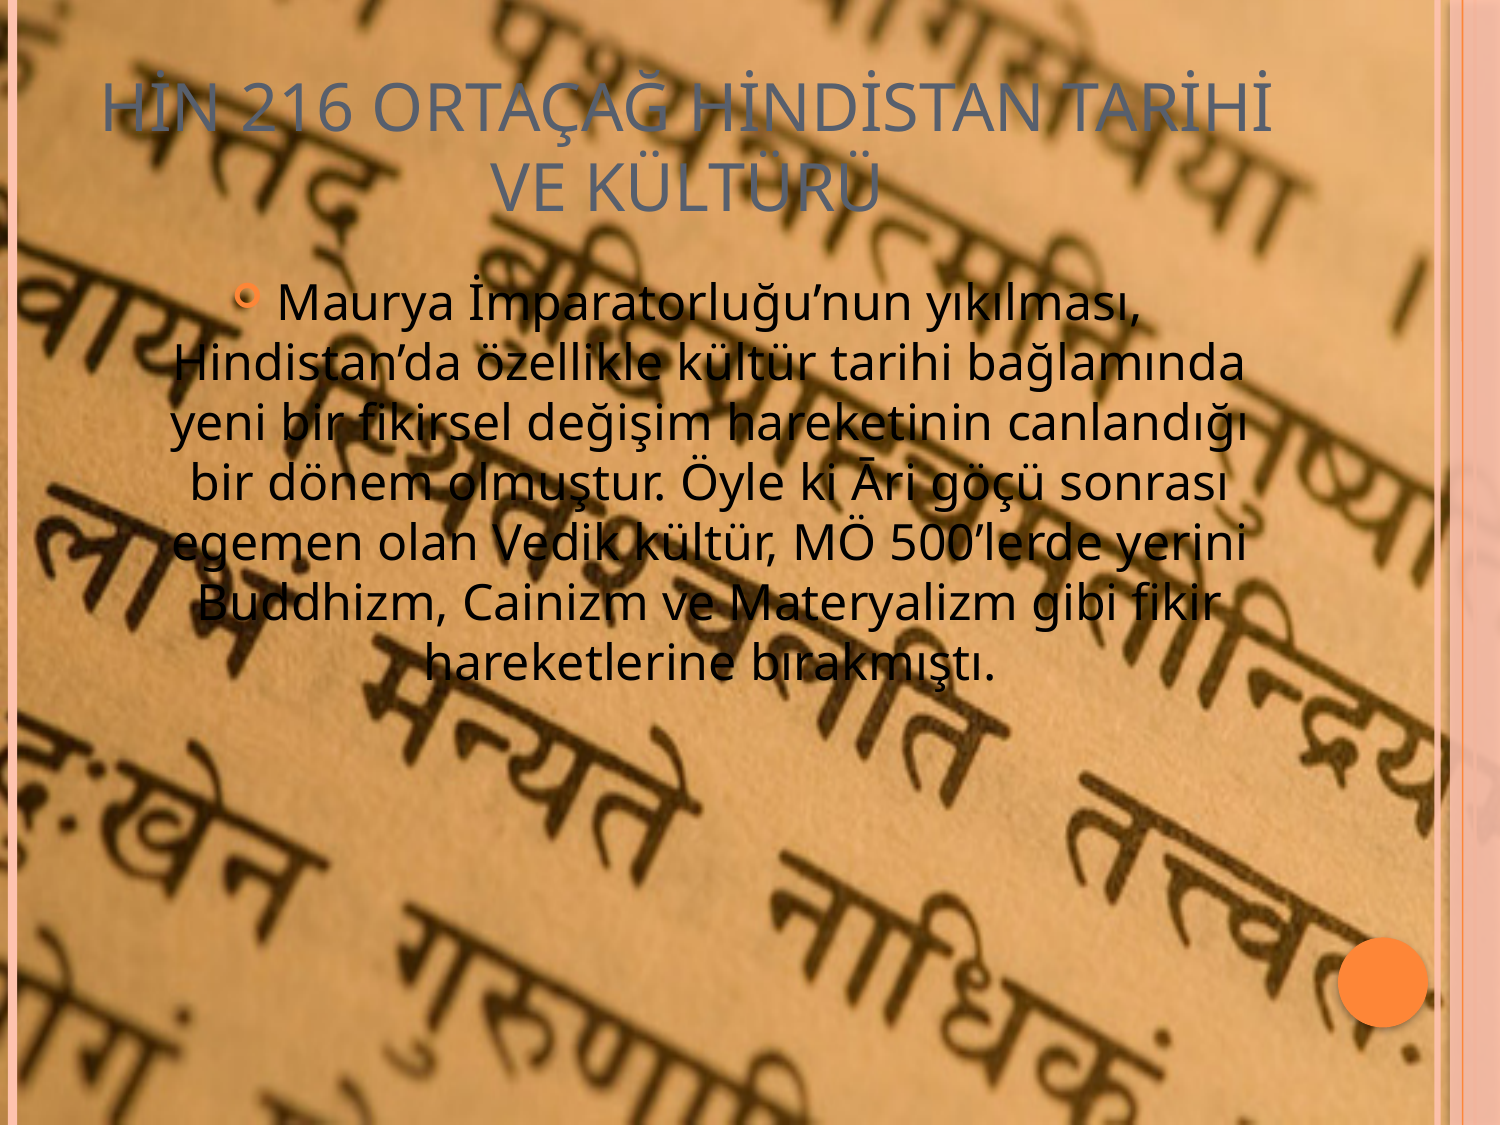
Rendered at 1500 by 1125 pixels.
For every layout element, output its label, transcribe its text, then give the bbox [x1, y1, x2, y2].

picture [0, 0, 7, 1125]
list Maurya İmparatorluğu’nun yıkılması, Hindistan’da özellikle kültür tarihi bağlamında yeni bir fikirsel değişim hareketinin canlandığı bir dönem olmuştur. Öyle ki Āri göçü sonrası egemen olan Vedik kültür, MÖ 500’lerde yerini Buddhizm, Cainizm ve Materyalizm gibi fikir hareketlerine bırakmıştı. [75, 262, 1300, 1062]
picture [18, 0, 1434, 1125]
title HİN 216 ORTAÇAĞ HİNDİSTAN TARİHİ VE KÜLTÜRÜ [75, 45, 1300, 233]
picture [1441, 0, 1449, 1125]
